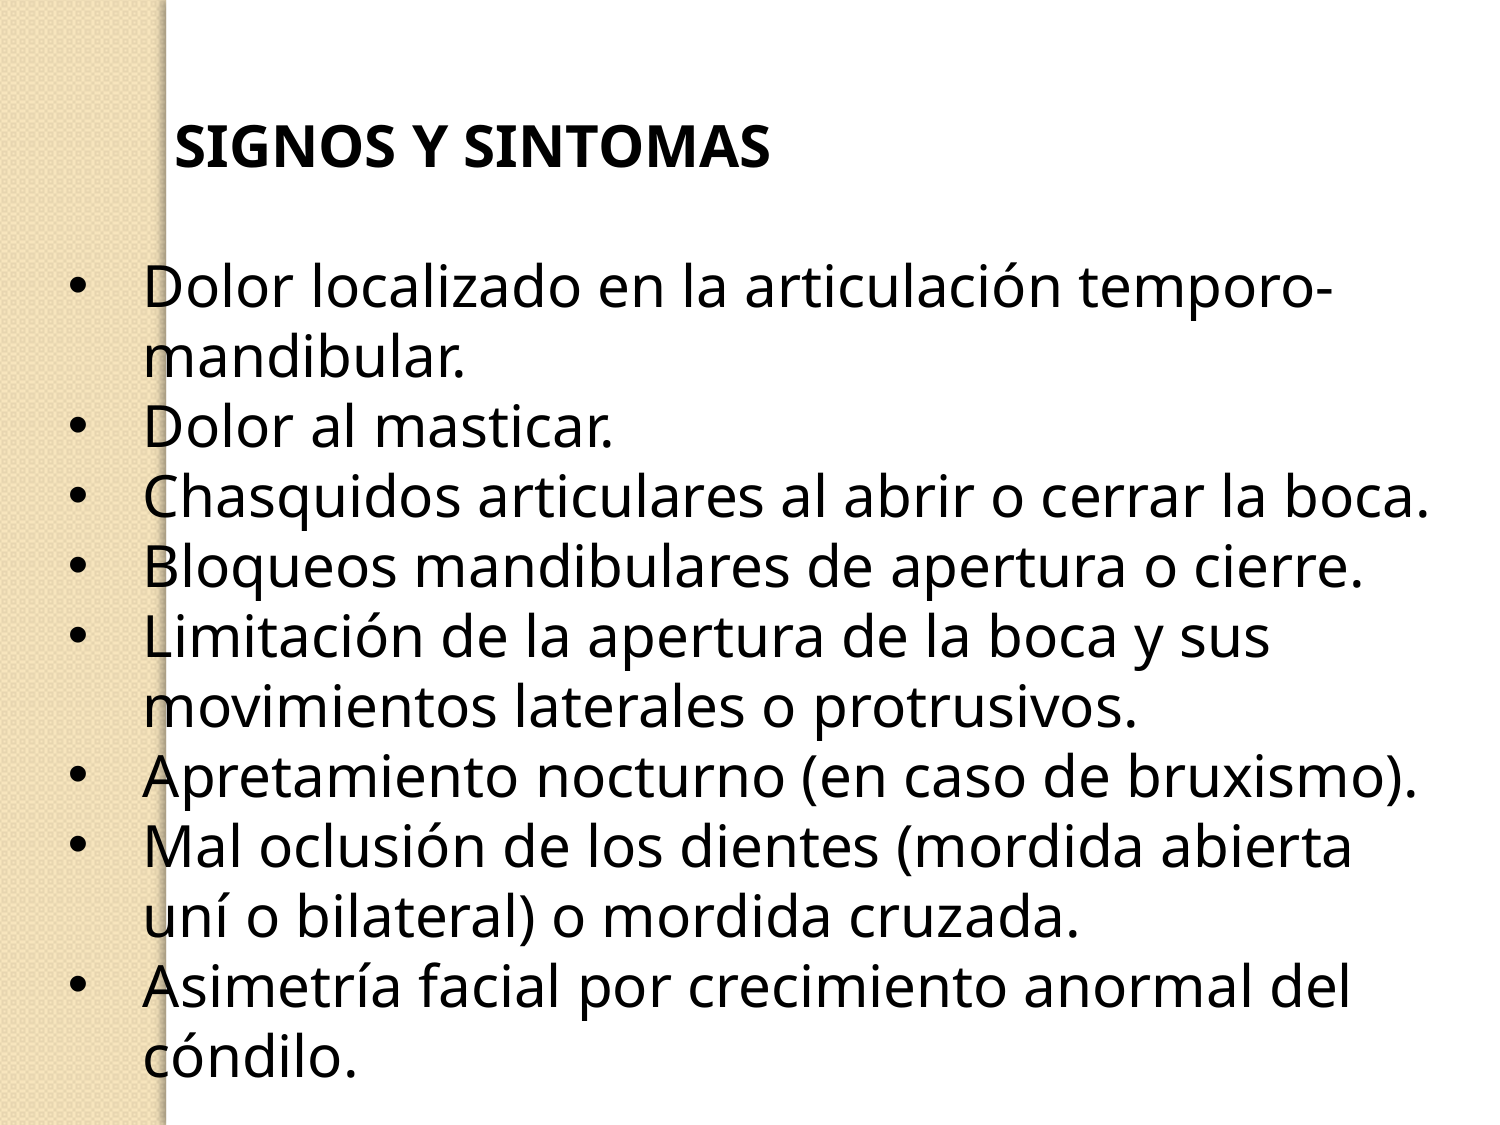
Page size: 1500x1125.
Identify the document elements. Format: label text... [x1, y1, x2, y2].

text_box SIGNOS Y SINTOMAS Dolor localizado en la articulación temporo-mandibular. Dolor al masticar. Chasquidos articulares al abrir o cerrar la boca. Bloqueos mandibulares de apertura o cierre. Limitación de la apertura de la boca y sus movimientos laterales o protrusivos. Apretamiento nocturno (en caso de bruxismo). Mal oclusión de los dientes (mordida abierta uní o bilateral) o mordida cruzada. Asimetría facial por crecimiento anormal del cóndilo. [53, 101, 1471, 1097]
